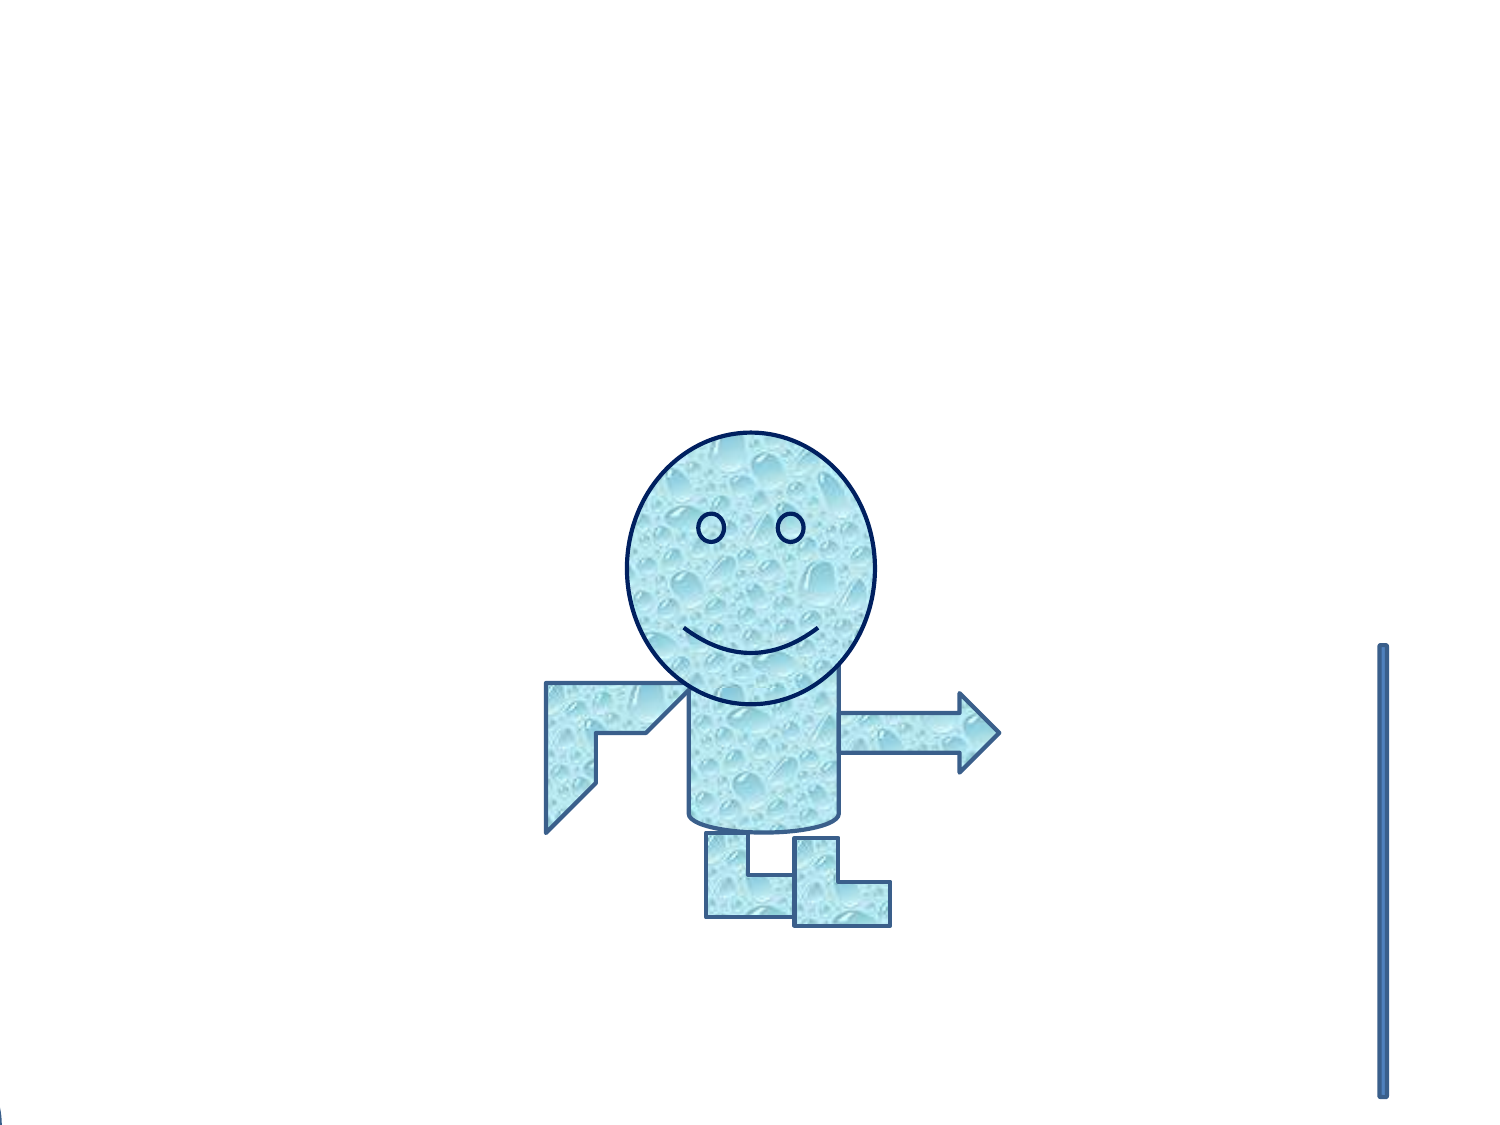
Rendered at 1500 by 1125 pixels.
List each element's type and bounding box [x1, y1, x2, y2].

text_box [545, 632, 891, 926]
text_box [1377, 643, 1390, 1100]
text_box [624, 430, 878, 631]
text_box [896, 691, 1002, 775]
